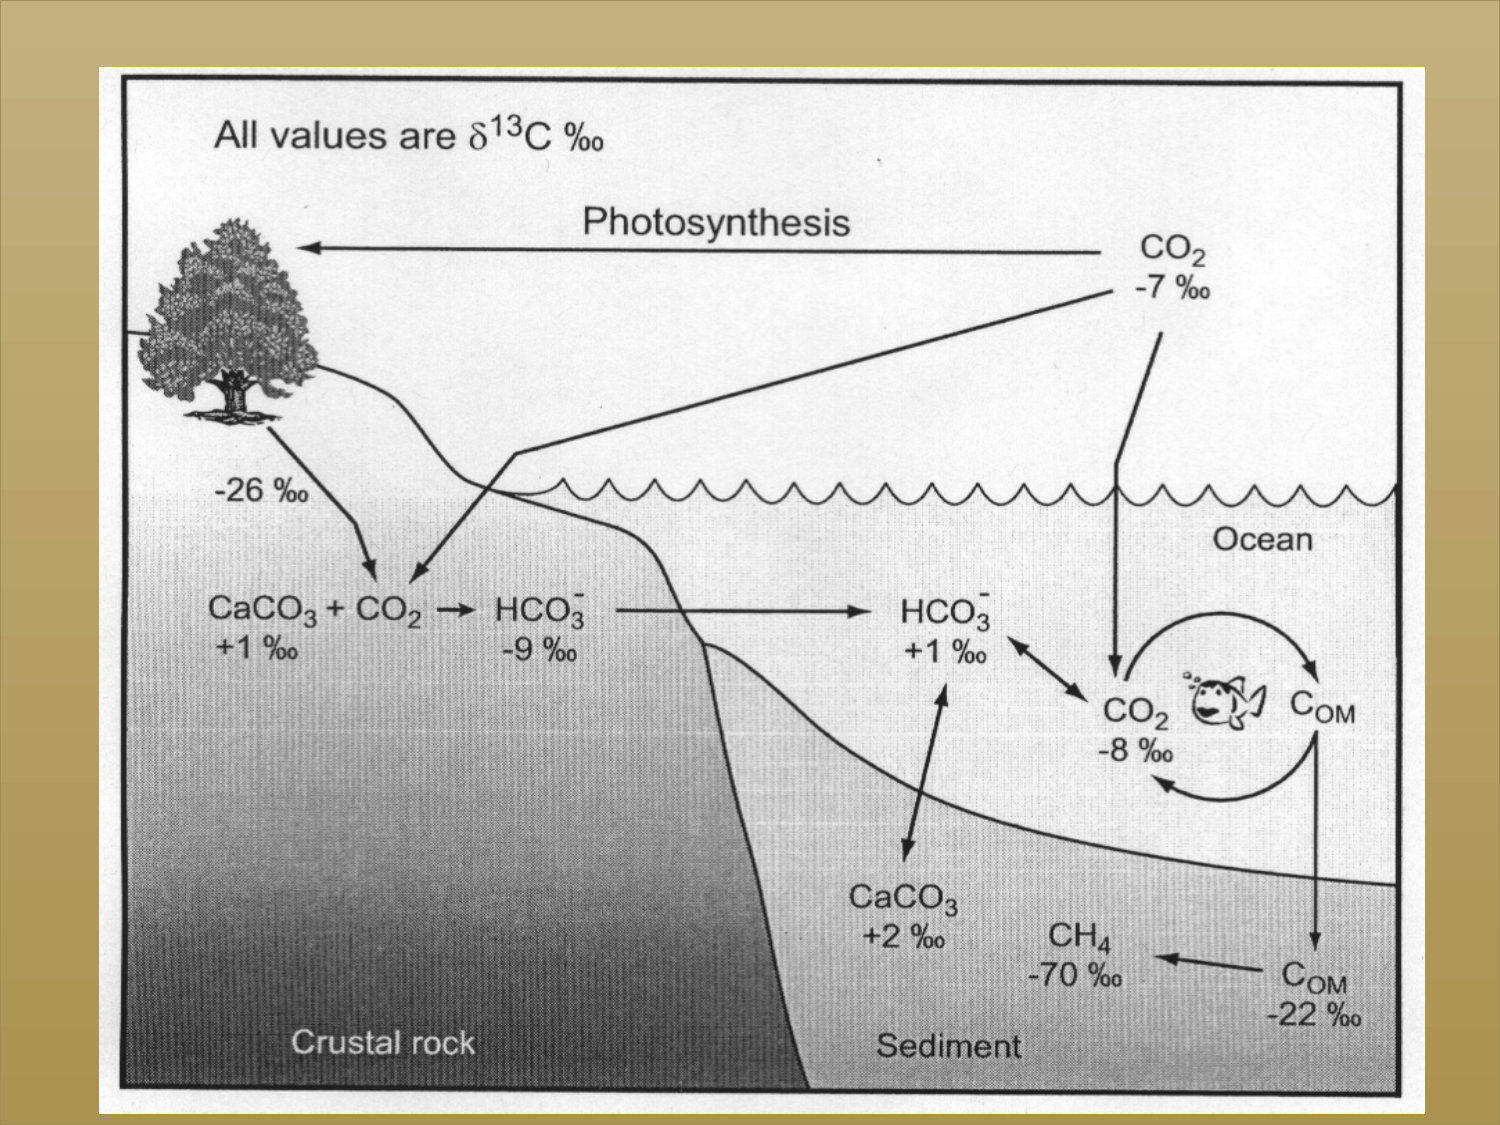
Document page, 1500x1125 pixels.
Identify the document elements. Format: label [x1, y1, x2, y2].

picture [99, 67, 1426, 1115]
text_box [0, 0, 1500, 1125]
